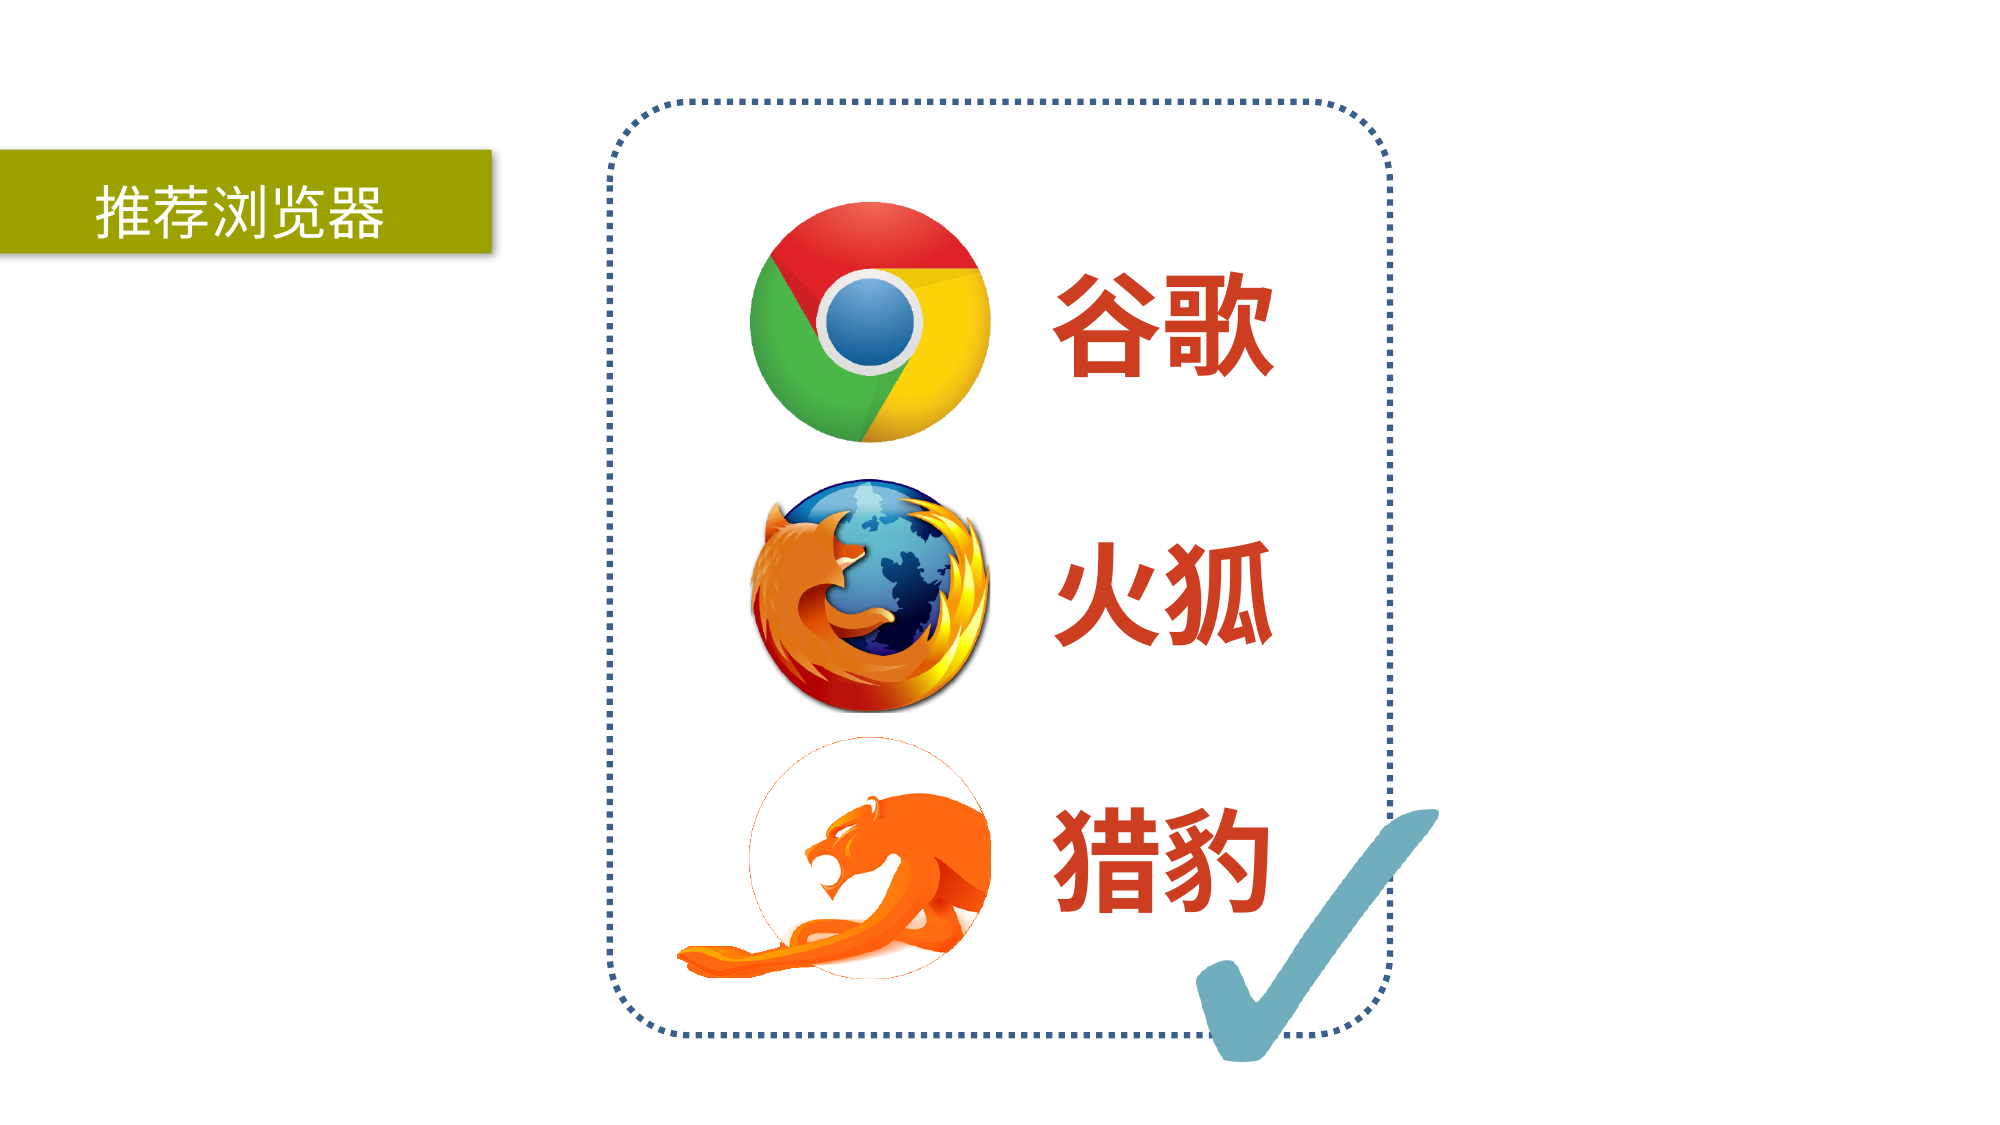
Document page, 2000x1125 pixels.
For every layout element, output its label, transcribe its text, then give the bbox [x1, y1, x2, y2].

picture [1196, 809, 1439, 1062]
picture [748, 201, 991, 443]
picture [677, 737, 991, 979]
picture [748, 471, 991, 713]
text_box 推荐浏览器 [80, 168, 402, 254]
text_box [609, 101, 1390, 1036]
text_box [0, 149, 492, 254]
